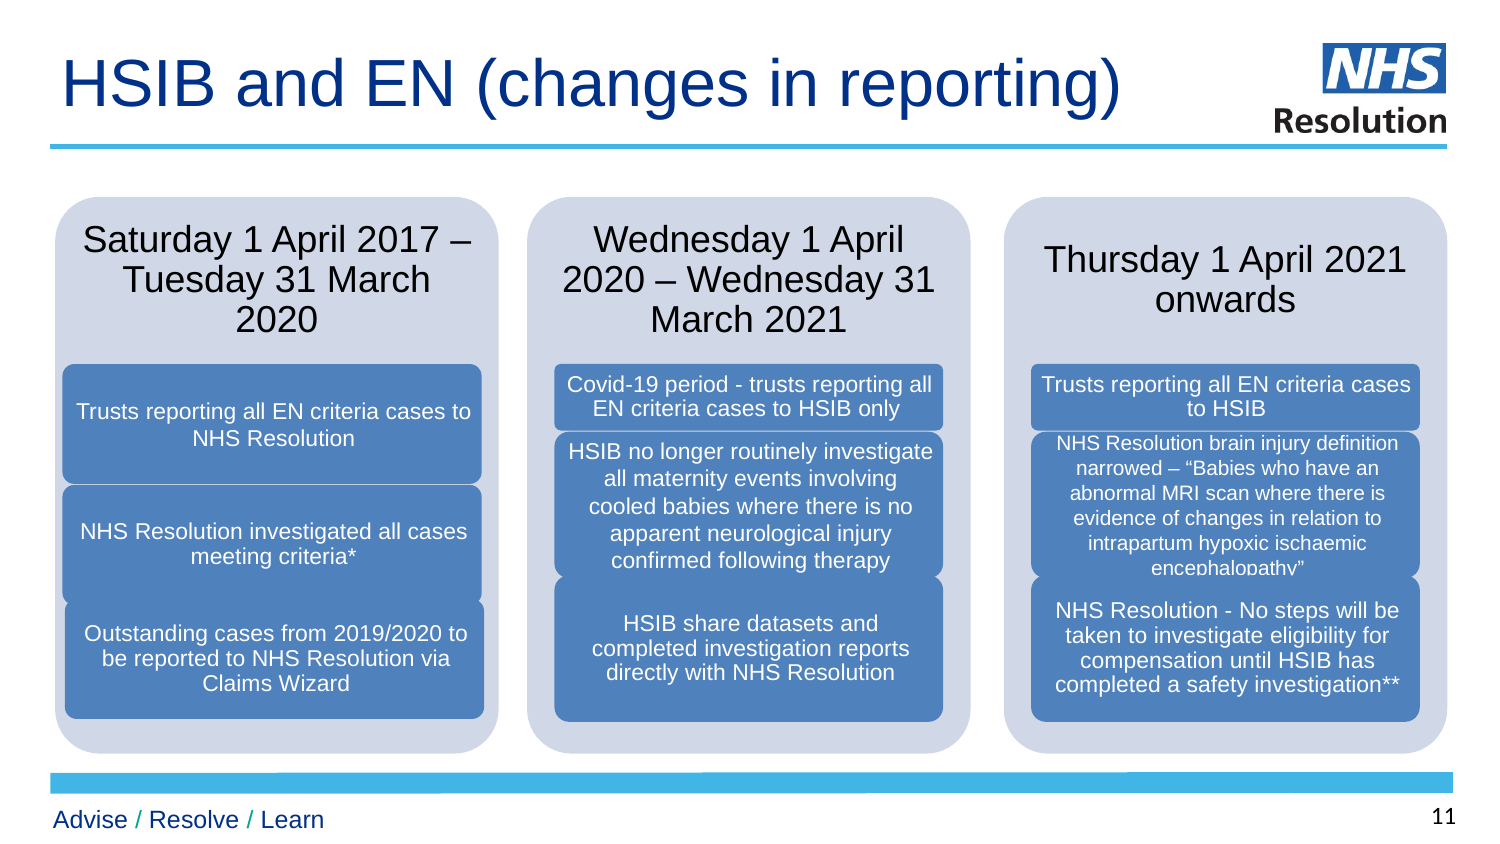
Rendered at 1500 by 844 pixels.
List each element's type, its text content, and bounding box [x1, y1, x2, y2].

picture [1332, 43, 1446, 133]
title HSIB and EN (changes in reporting) [45, 20, 1332, 139]
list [49, 196, 1448, 754]
